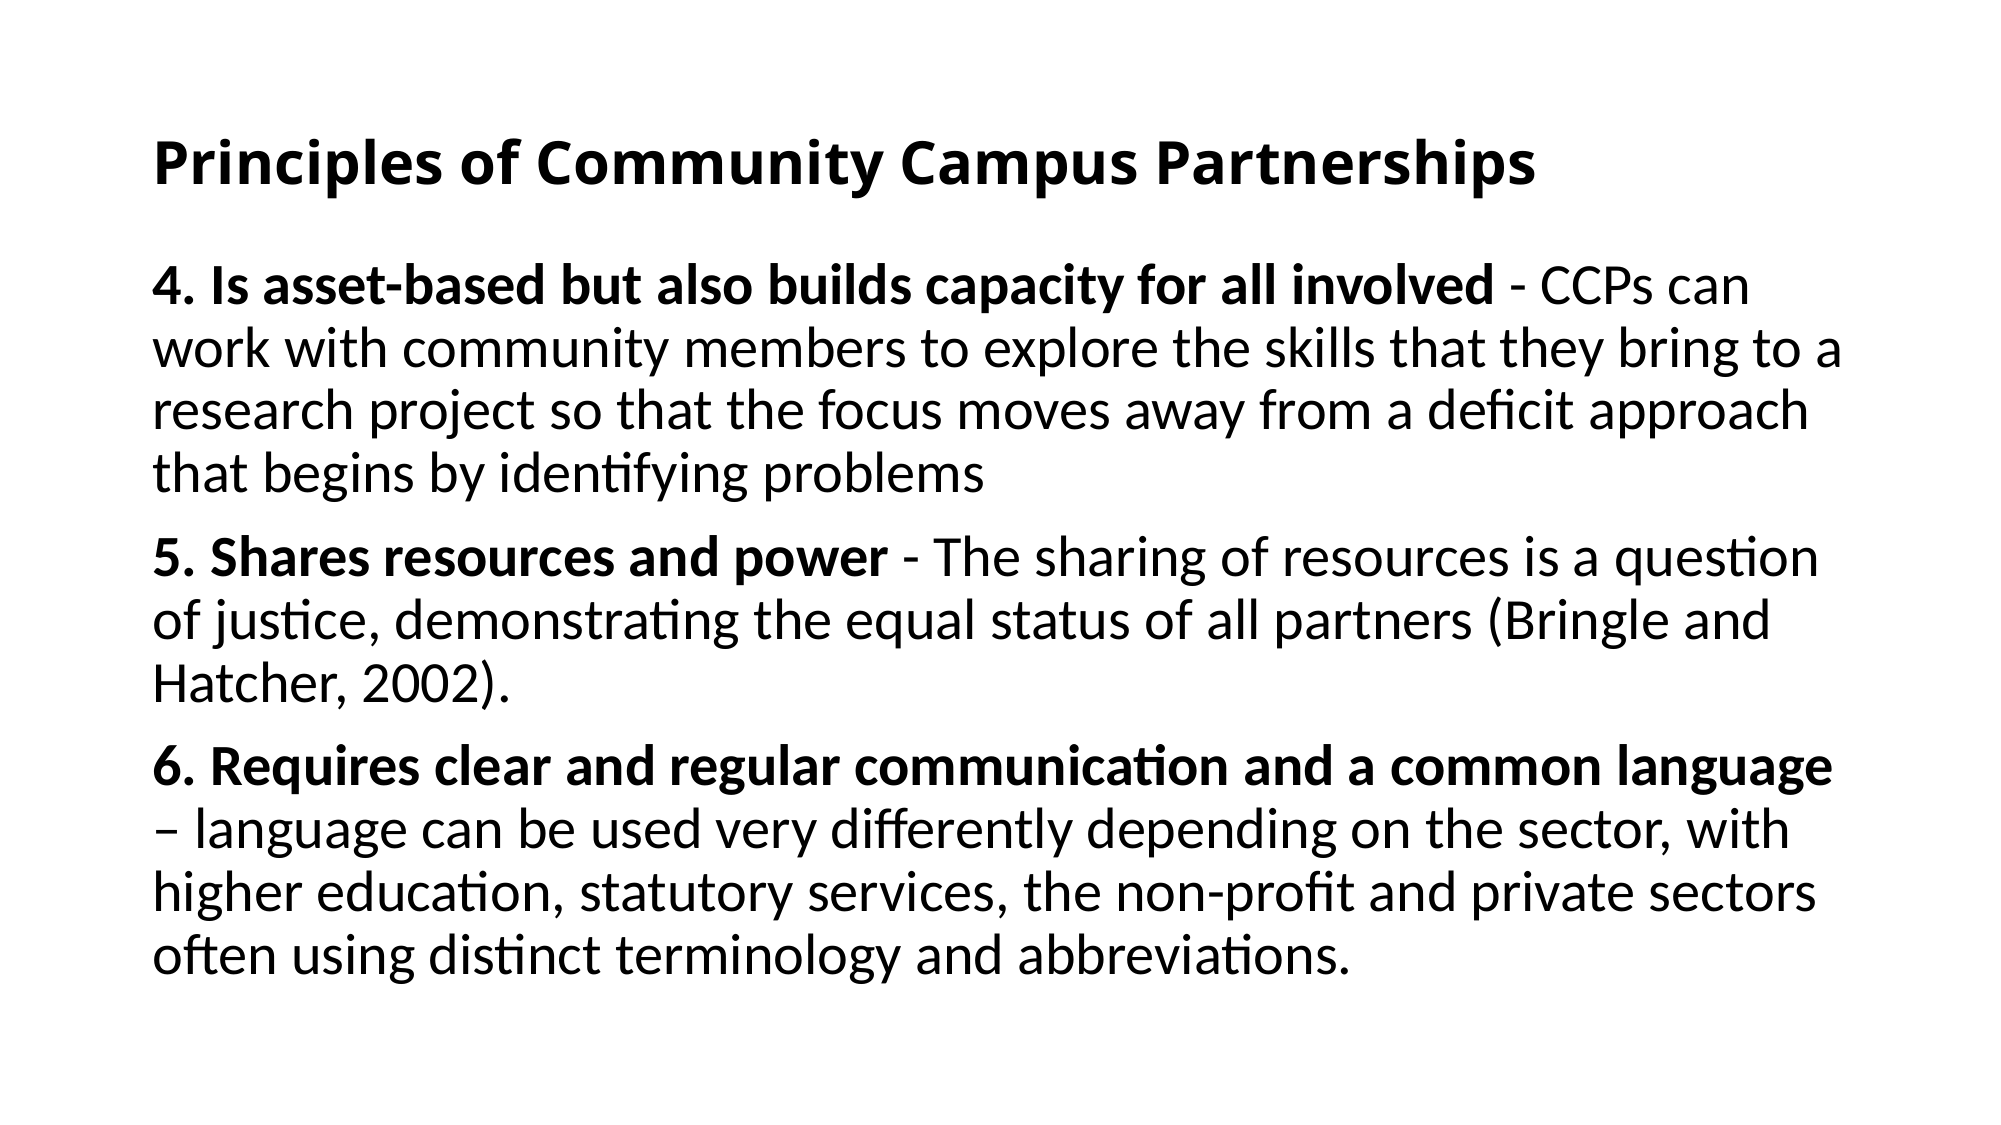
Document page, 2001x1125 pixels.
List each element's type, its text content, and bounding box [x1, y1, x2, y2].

title Principles of Community Campus Partnerships [137, 59, 1863, 246]
list 4. Is asset-based but also builds capacity for all involved - CCPs can work with community members to explore the skills that they bring to a research project so that the focus moves away from a deficit approach that begins by identifying problems 5. Shares resources and power - The sharing of resources is a question of justice, demonstrating the equal status of all partners (Bringle and Hatcher, 2002). 6. Requires clear and regular communication and a common language – language can be used very differently depending on the sector, with higher education, statutory services, the non-profit and private sectors often using distinct terminology and abbreviations. [137, 246, 1863, 1014]
